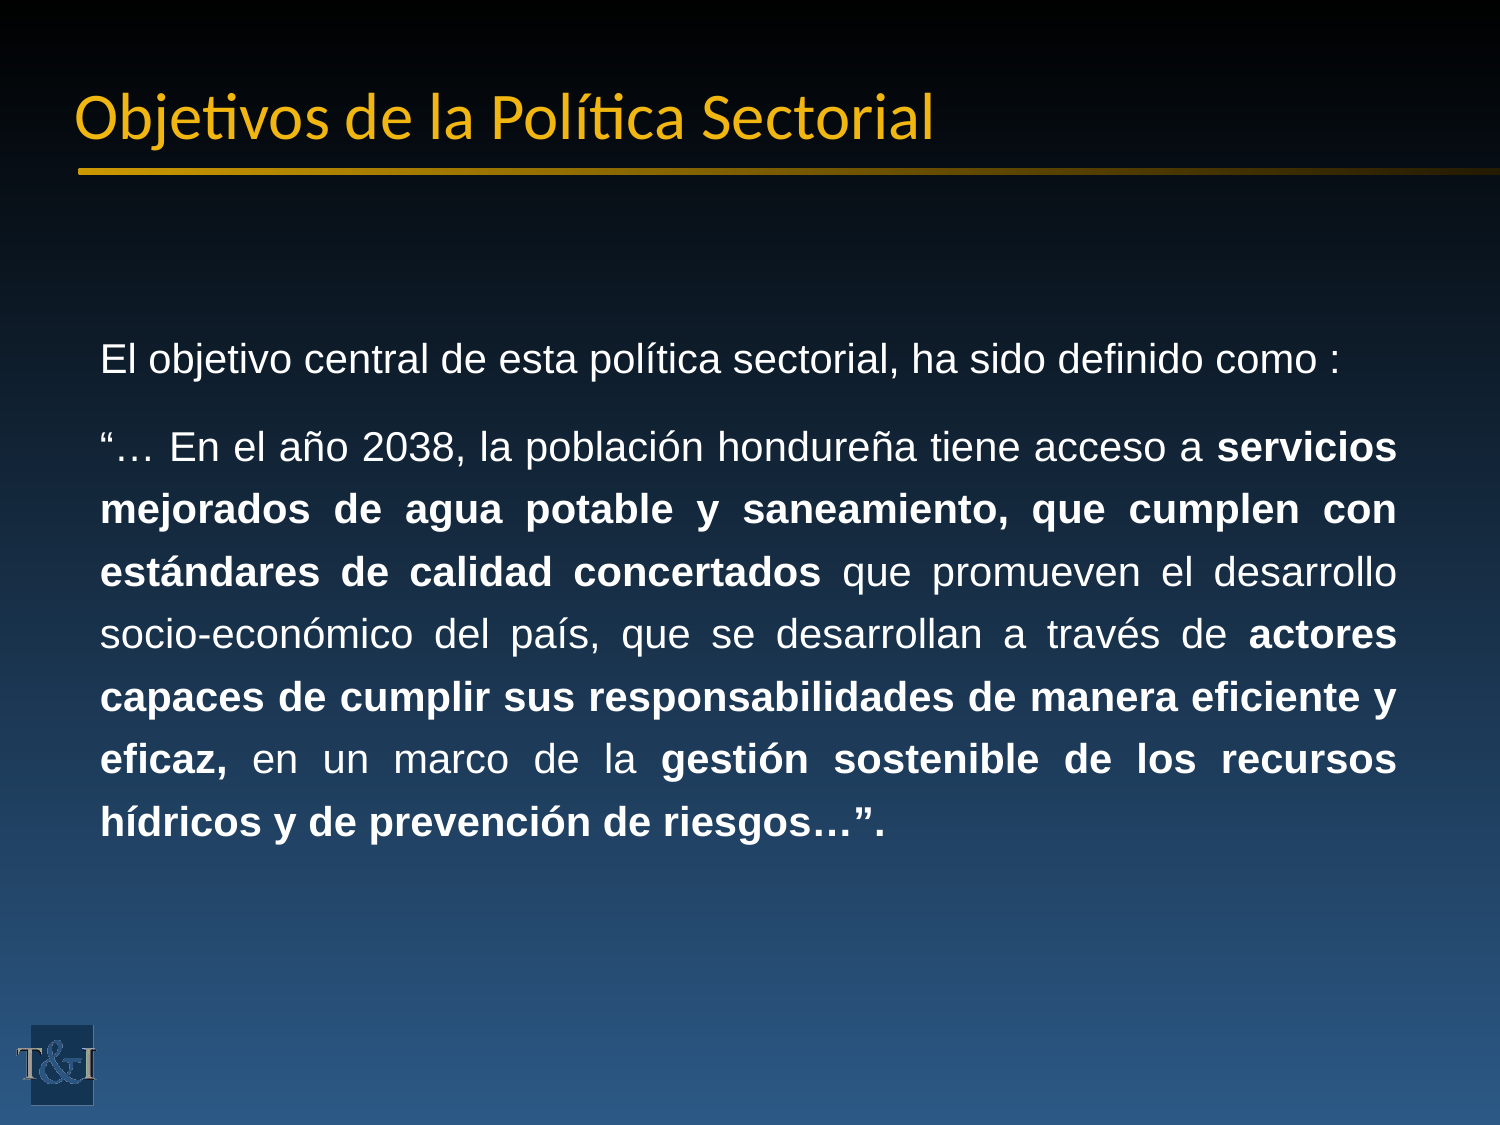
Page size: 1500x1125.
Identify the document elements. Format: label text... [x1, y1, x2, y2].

title Objetivos de la Política Sectorial [59, 24, 1485, 213]
picture [15, 1024, 97, 1107]
text_box El objetivo central de esta política sectorial, ha sido definido como : “… En el año 2038, la población hondureña tiene acceso a servicios mejorados de agua potable y saneamiento, que cumplen con estándares de calidad concertados que promueven el desarrollo socio-económico del país, que se desarrollan a través de actores capaces de cumplir sus responsabilidades de manera eficiente y eficaz, en un marco de la gestión sostenible de los recursos hídricos y de prevención de riesgos…”. [85, 312, 1413, 1050]
